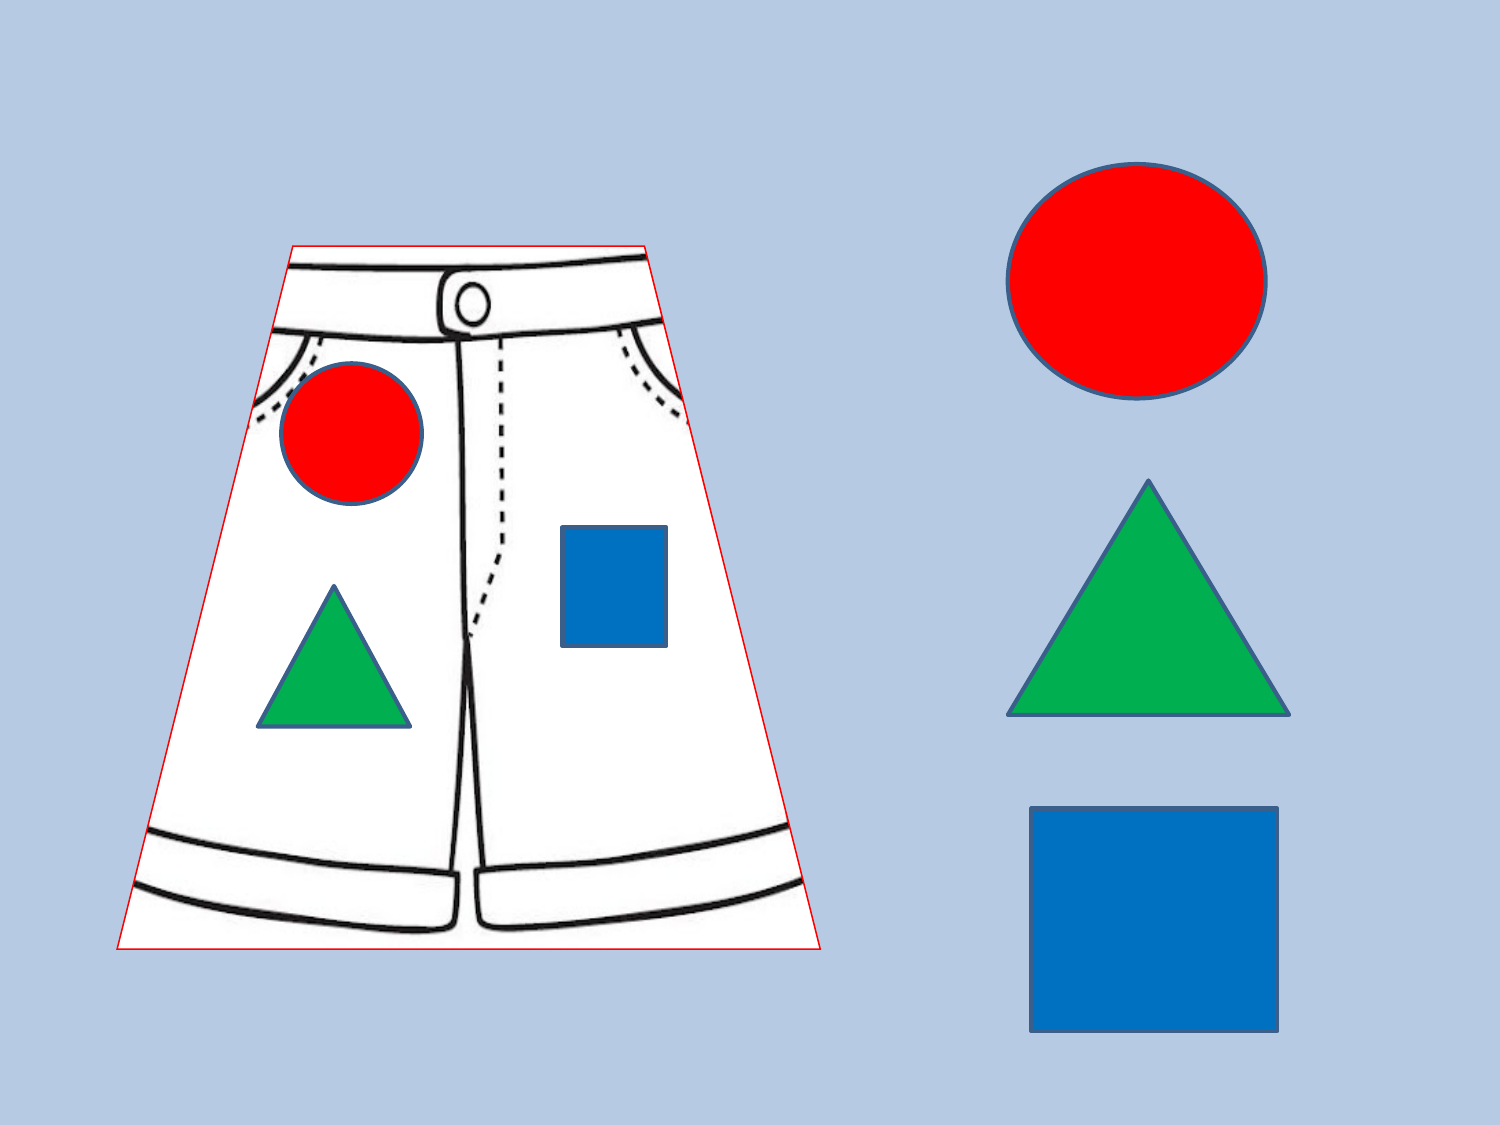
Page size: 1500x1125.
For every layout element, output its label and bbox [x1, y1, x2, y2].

picture [116, 245, 821, 950]
text_box [1029, 806, 1279, 1033]
text_box [1005, 161, 1268, 401]
text_box [1006, 478, 1291, 717]
